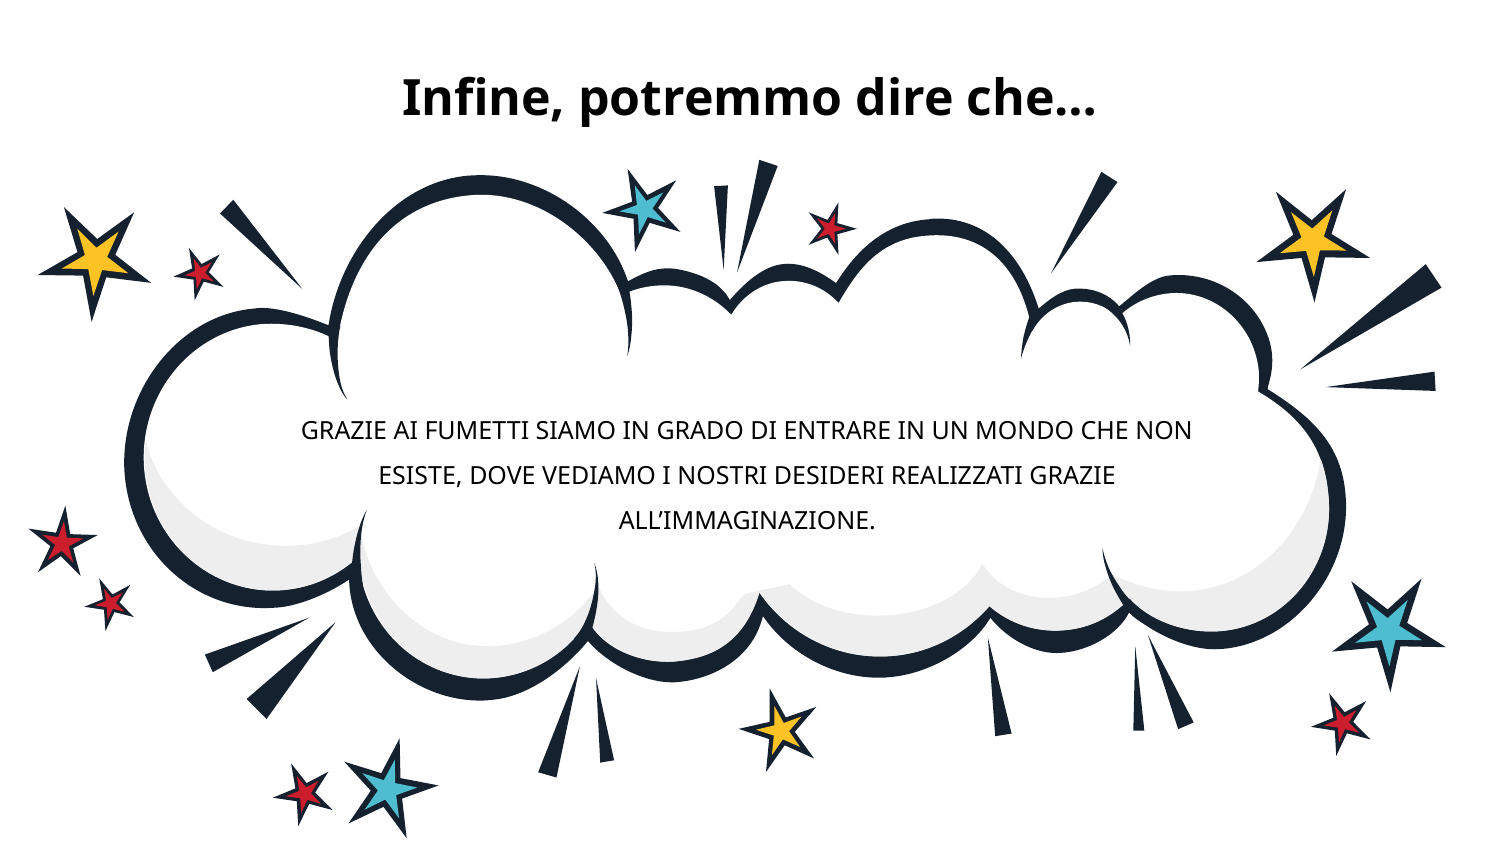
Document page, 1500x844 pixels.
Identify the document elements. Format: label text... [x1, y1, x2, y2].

title Infine, potremmo dire che… [29, 50, 1471, 145]
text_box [28, 159, 1447, 839]
